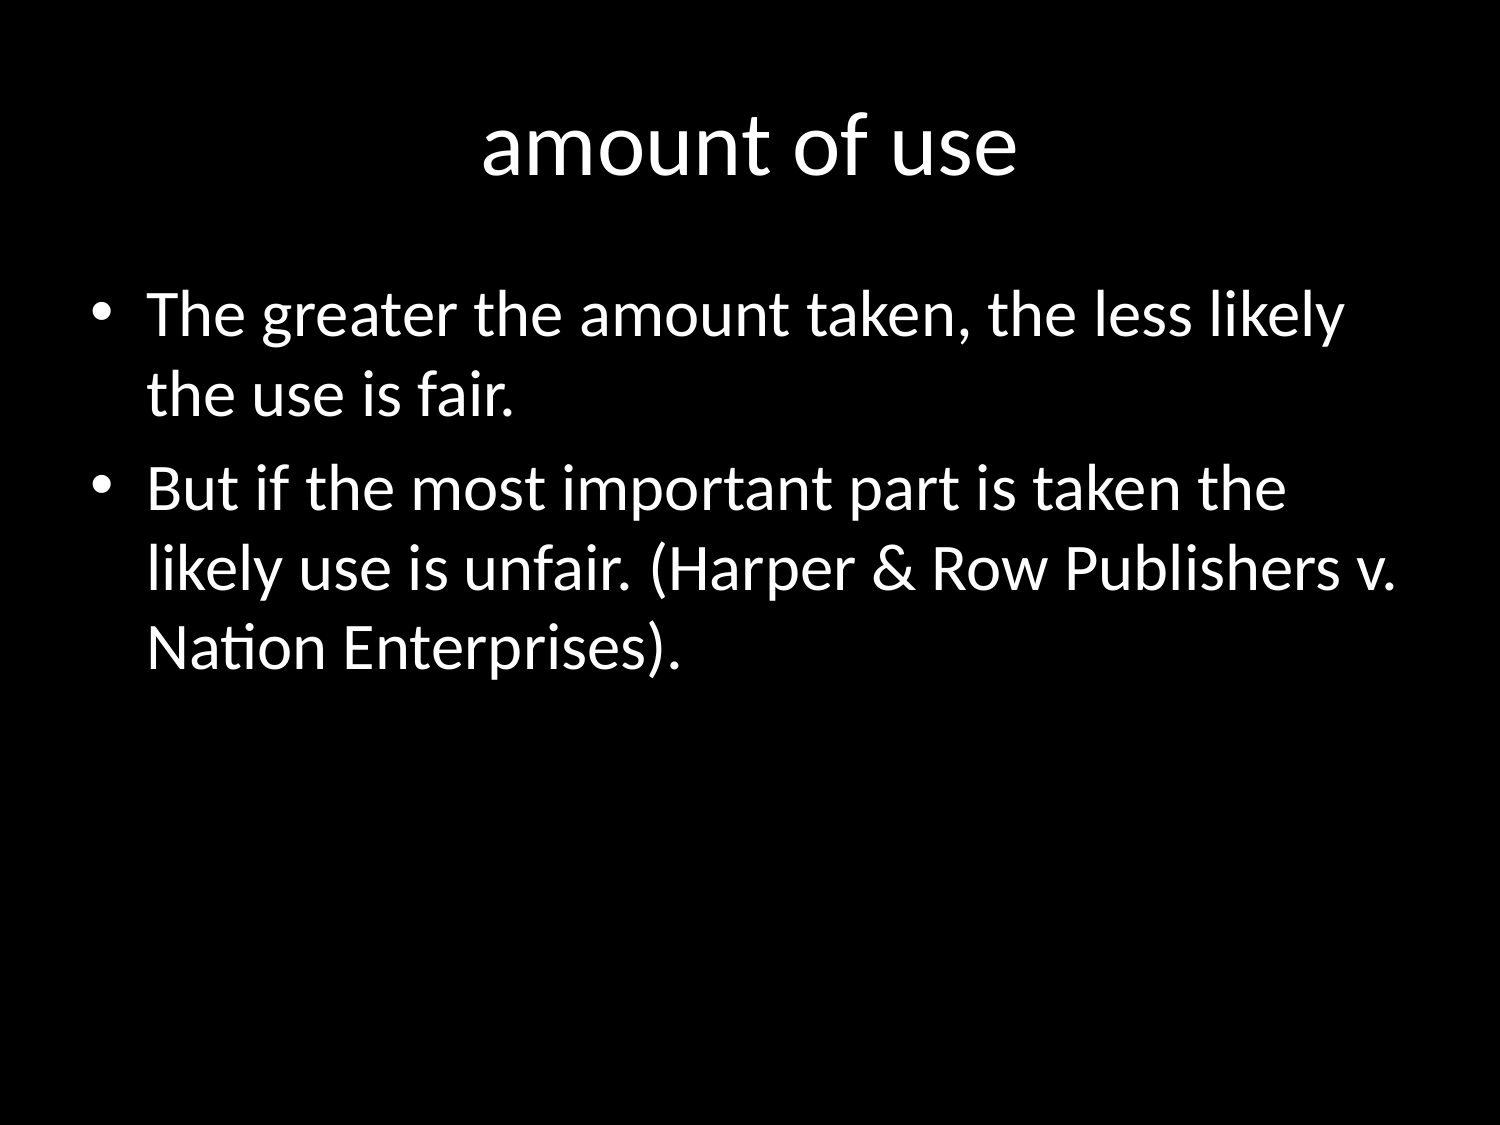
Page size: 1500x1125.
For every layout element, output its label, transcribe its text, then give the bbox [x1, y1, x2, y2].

title amount of use [74, 44, 1426, 233]
list The greater the amount taken, the less likely the use is fair. But if the most important part is taken the likely use is unfair. (Harper & Row Publishers v. Nation Enterprises). [74, 262, 1426, 1006]
